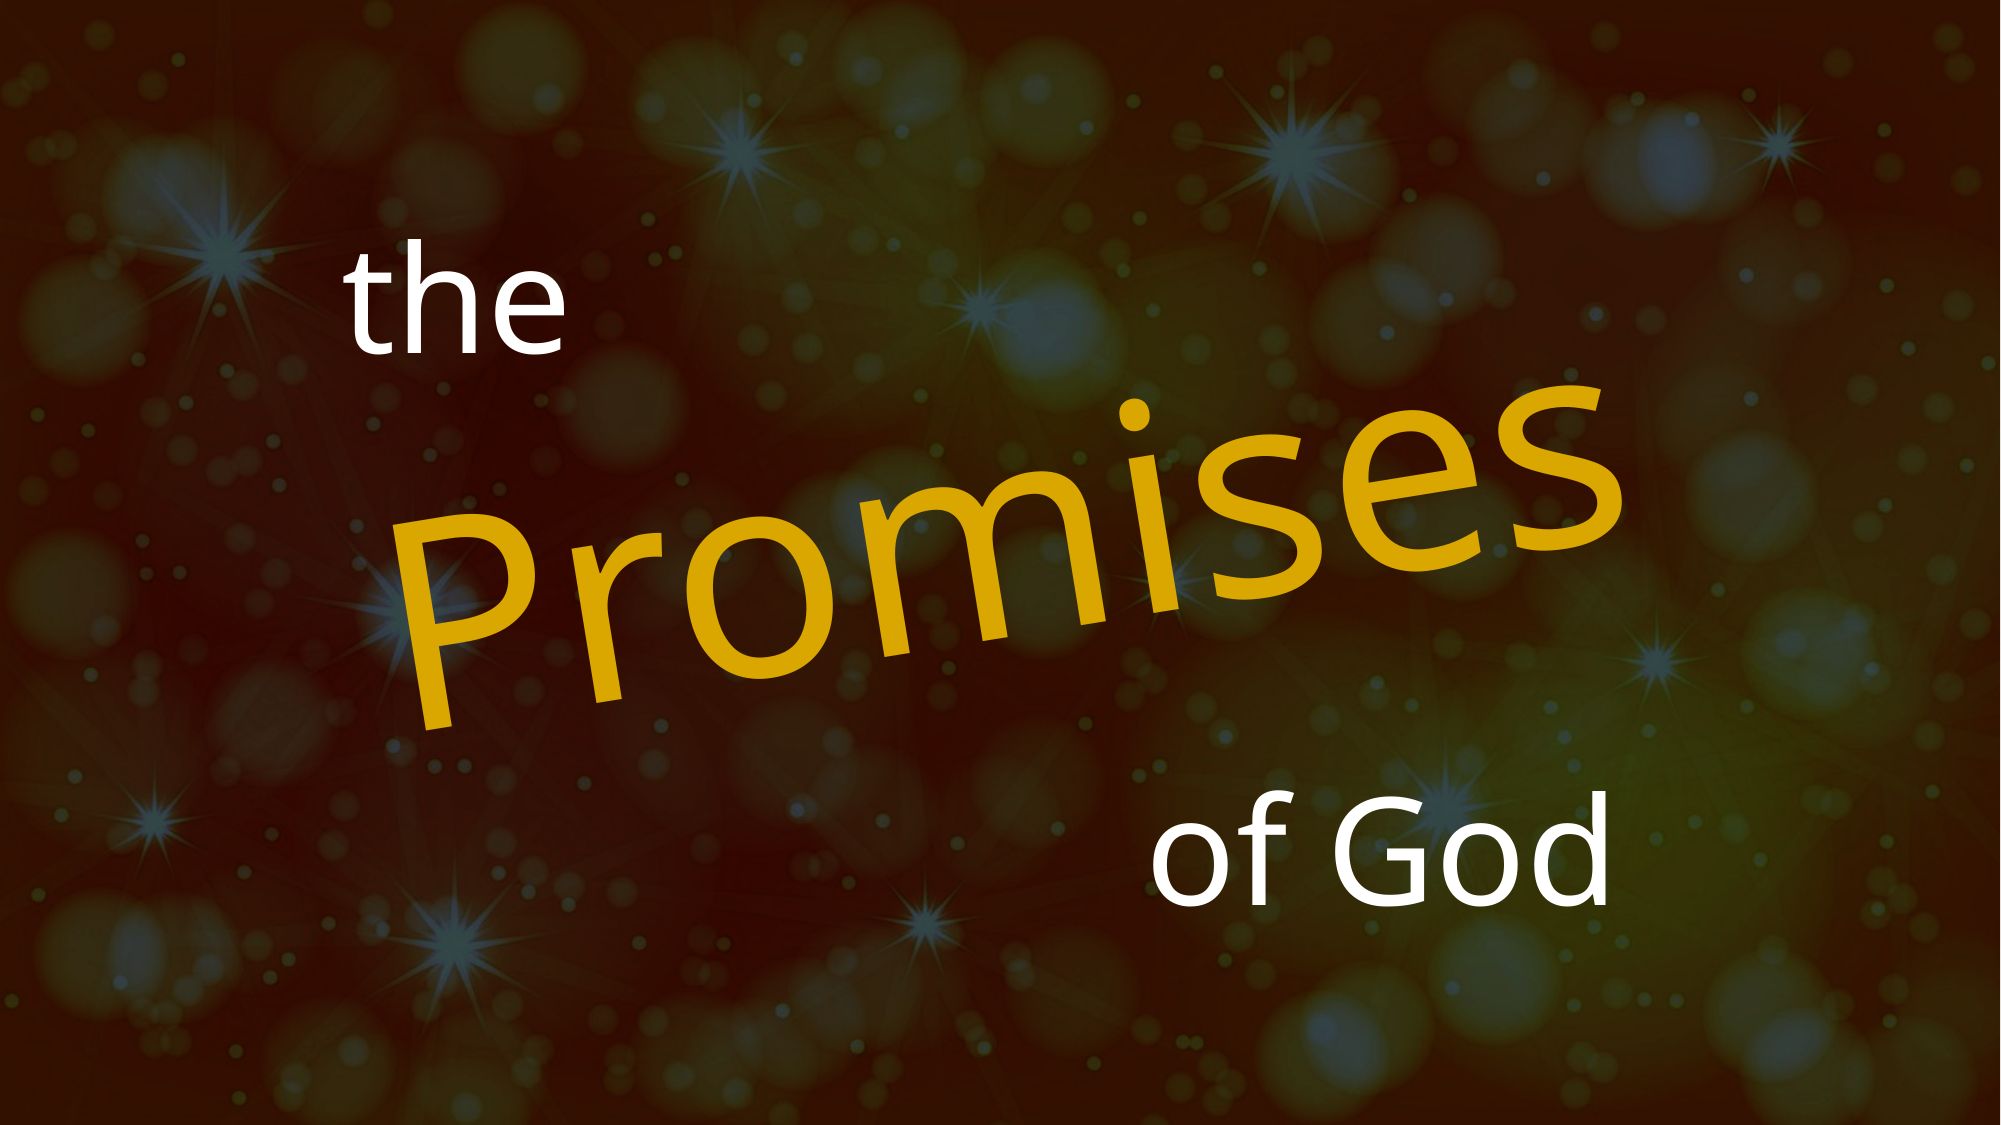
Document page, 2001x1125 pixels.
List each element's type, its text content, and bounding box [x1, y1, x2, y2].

picture [0, 0, 2001, 1125]
title Promises [233, 197, 1772, 825]
subtitle of God [835, 689, 1930, 1025]
text_box the [107, 137, 806, 472]
